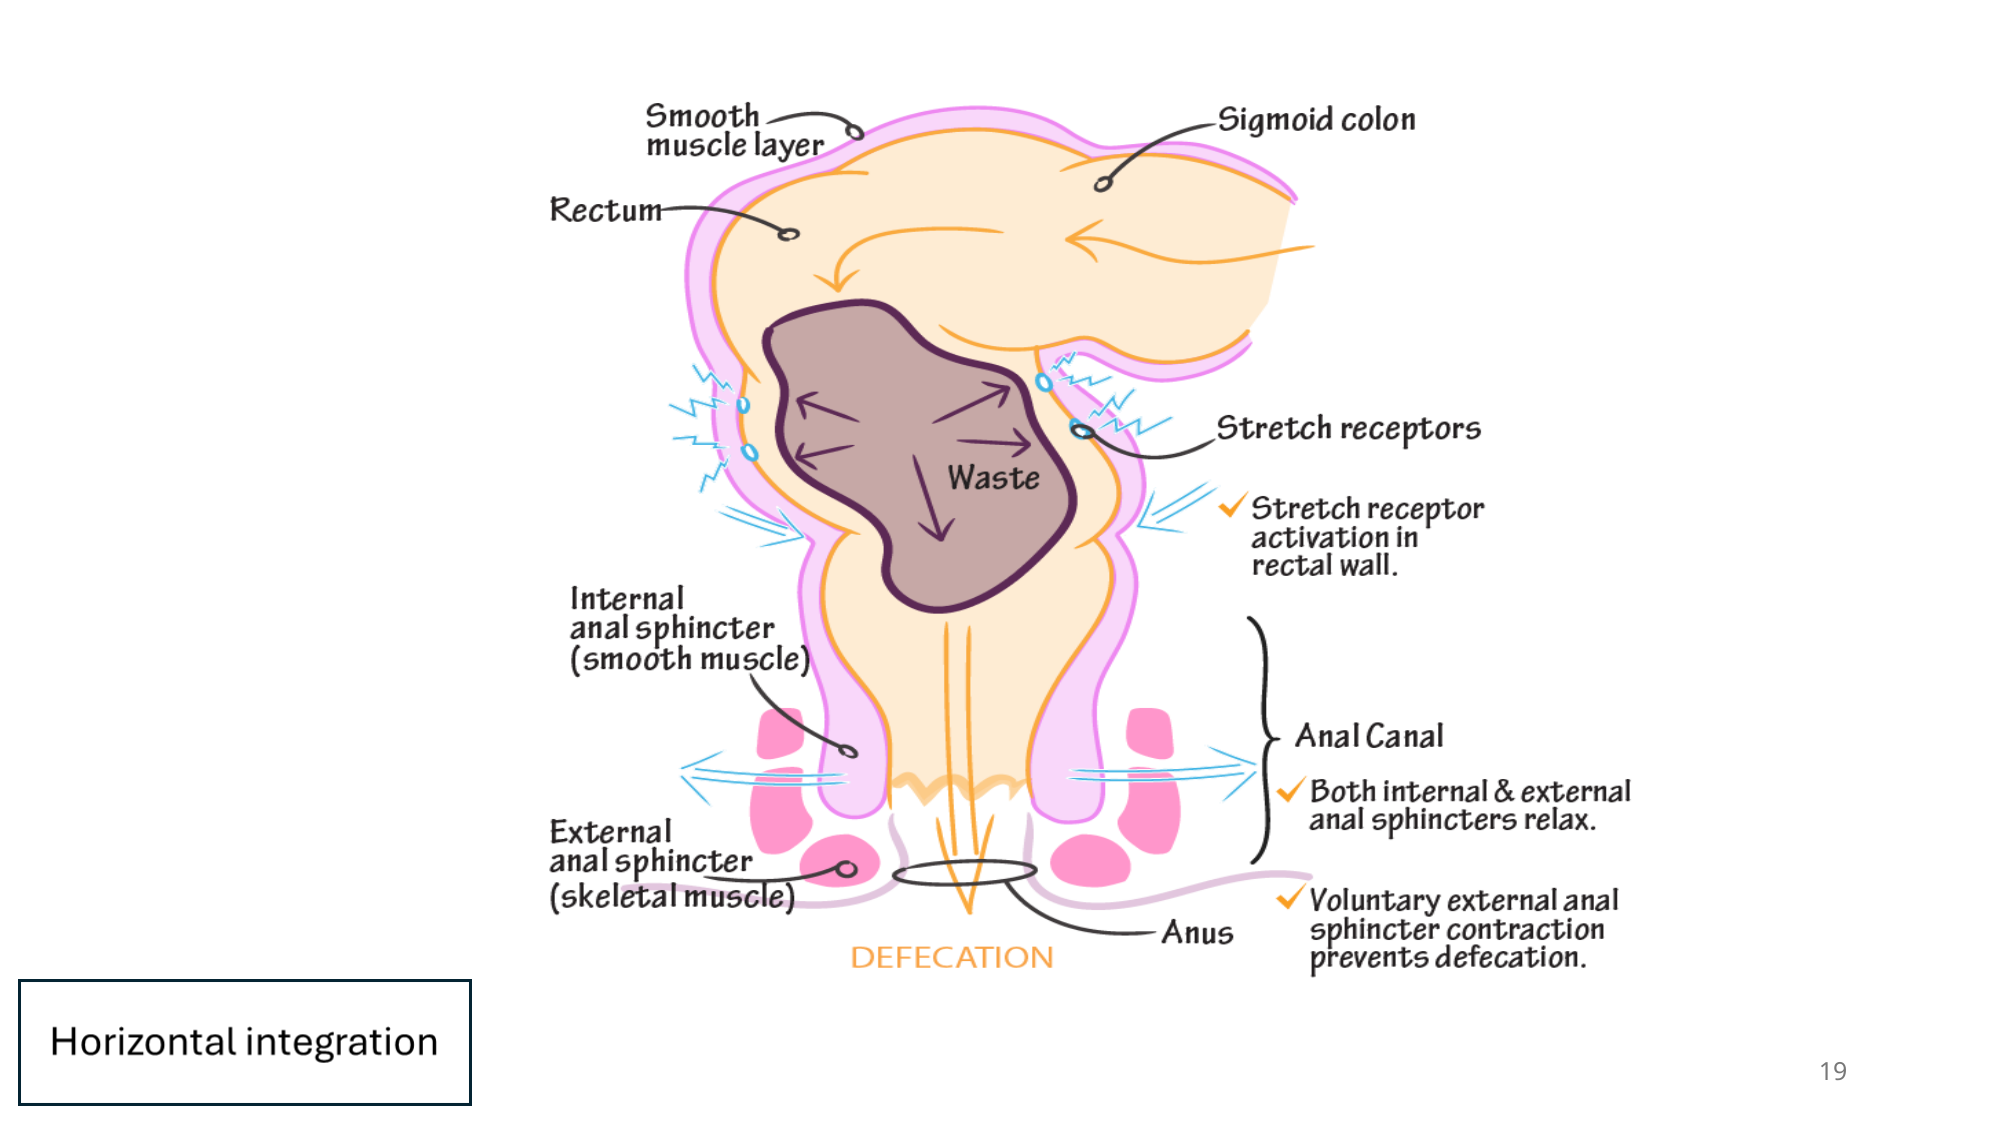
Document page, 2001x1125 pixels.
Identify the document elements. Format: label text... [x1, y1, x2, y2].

picture [536, 91, 1639, 981]
picture [22, 983, 468, 1102]
slide_number 19 [1412, 1042, 1863, 1103]
